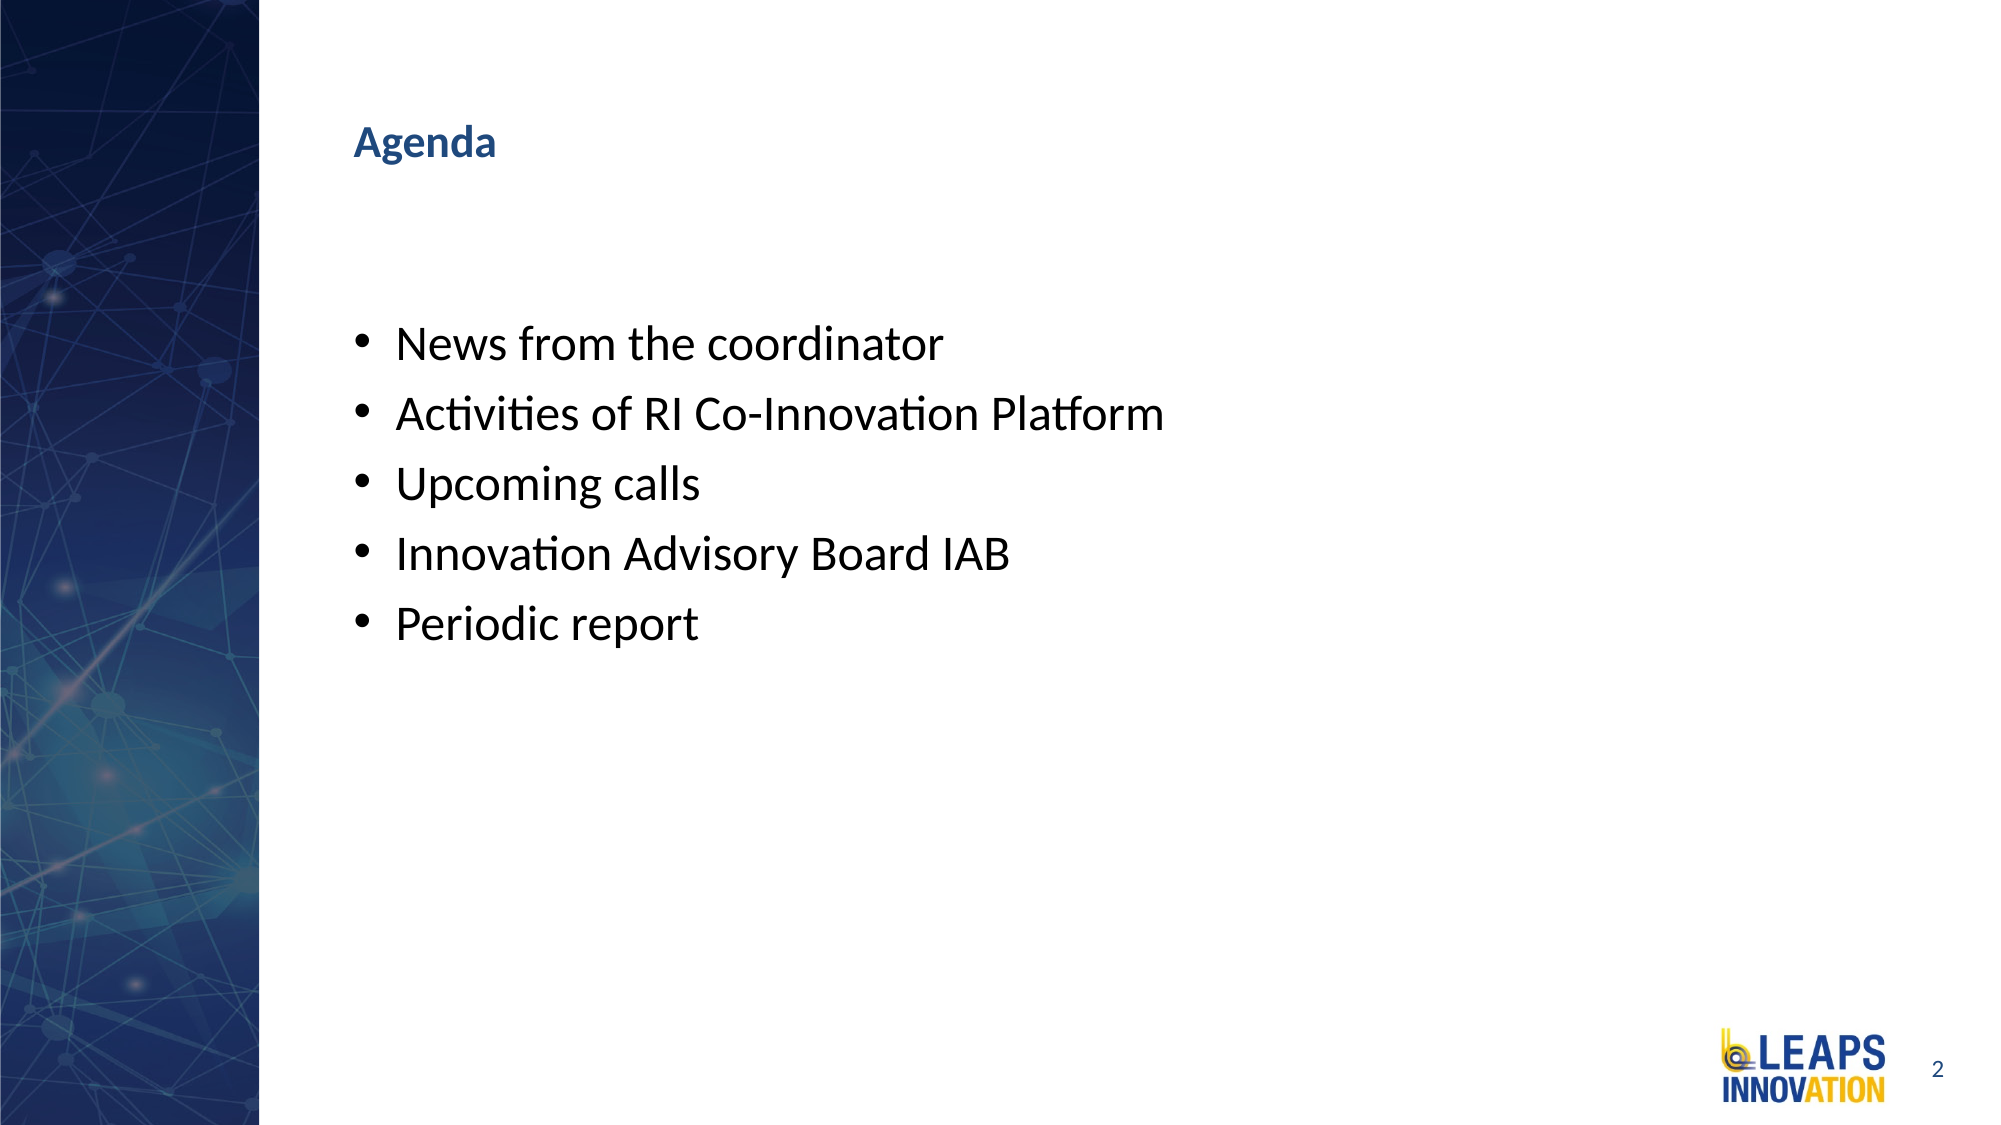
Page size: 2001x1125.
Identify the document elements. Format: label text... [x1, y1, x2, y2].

title Agenda [338, 45, 1900, 233]
picture [1711, 1046, 1900, 1110]
slide_number 2 [1916, 1045, 2000, 1106]
list News from the coordinator Activities of RI Co-Innovation Platform Upcoming calls Innovation Advisory Board IAB Periodic report [338, 302, 1900, 1046]
picture [0, 0, 260, 1125]
